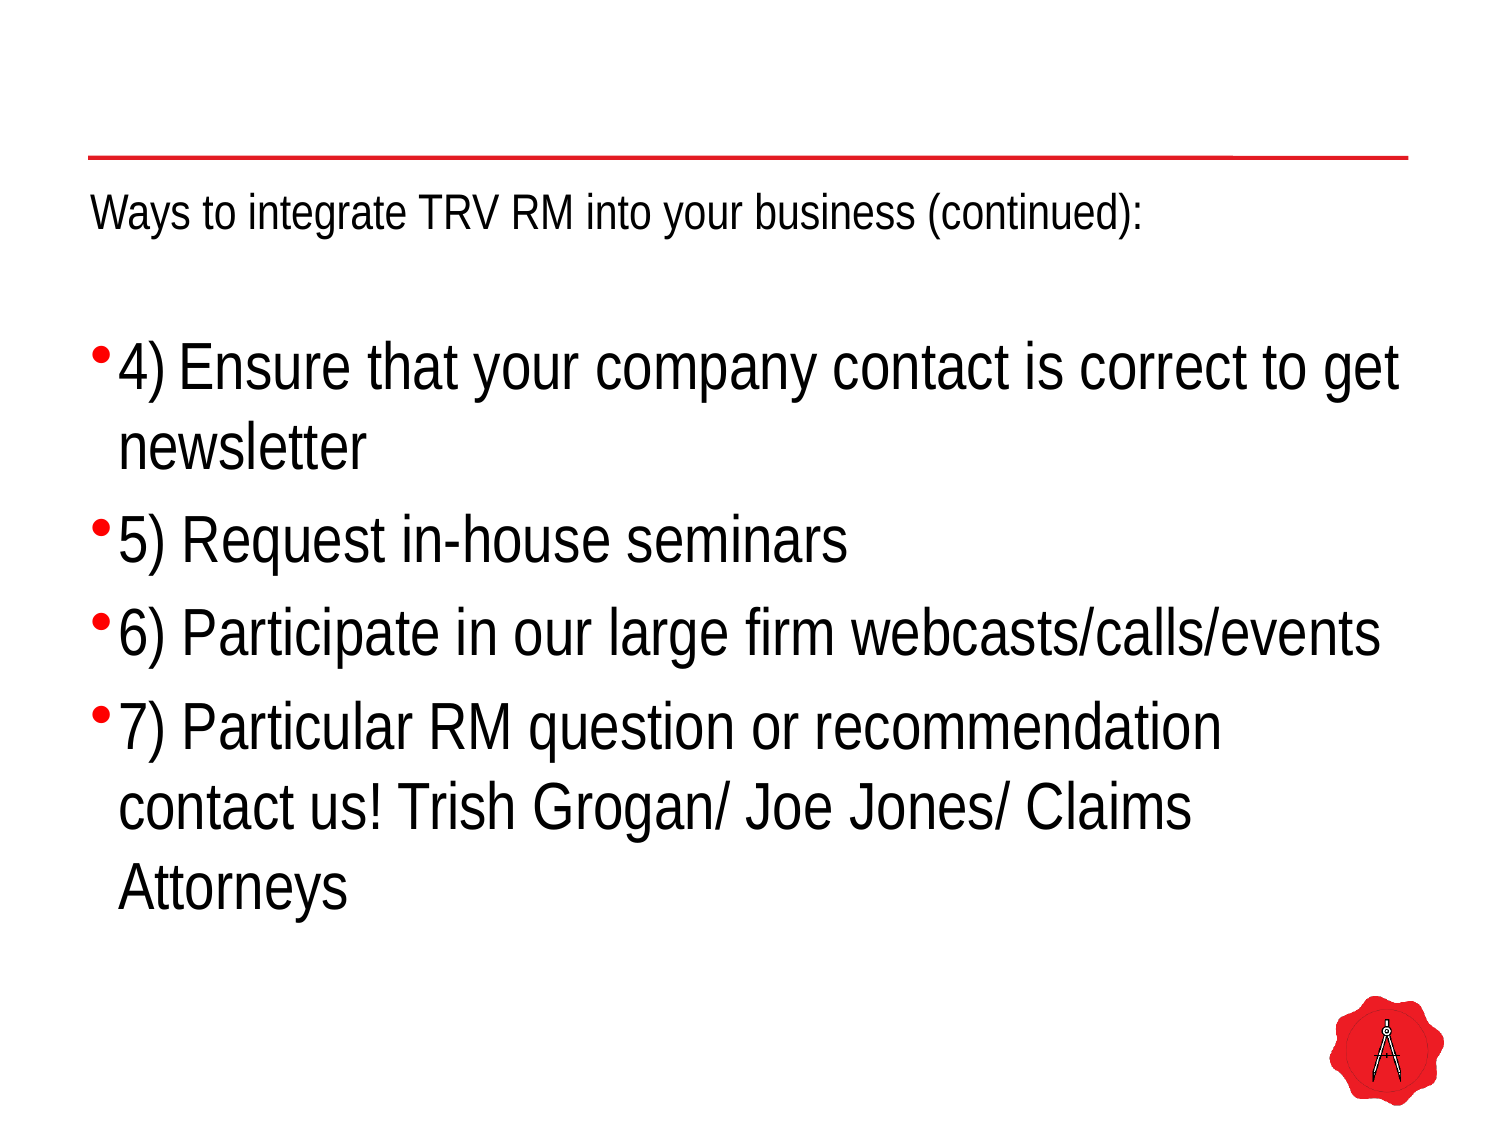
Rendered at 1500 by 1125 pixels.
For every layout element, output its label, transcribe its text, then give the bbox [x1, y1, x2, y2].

picture [1323, 990, 1452, 1112]
list Ways to integrate TRV RM into your business (continued): 4) Ensure that your company contact is correct to get newsletter 5) Request in-house seminars 6) Participate in our large firm webcasts/calls/events 7) Particular RM question or recommendation contact us! Trish Grogan/ Joe Jones/ Claims Attorneys [75, 171, 1425, 936]
